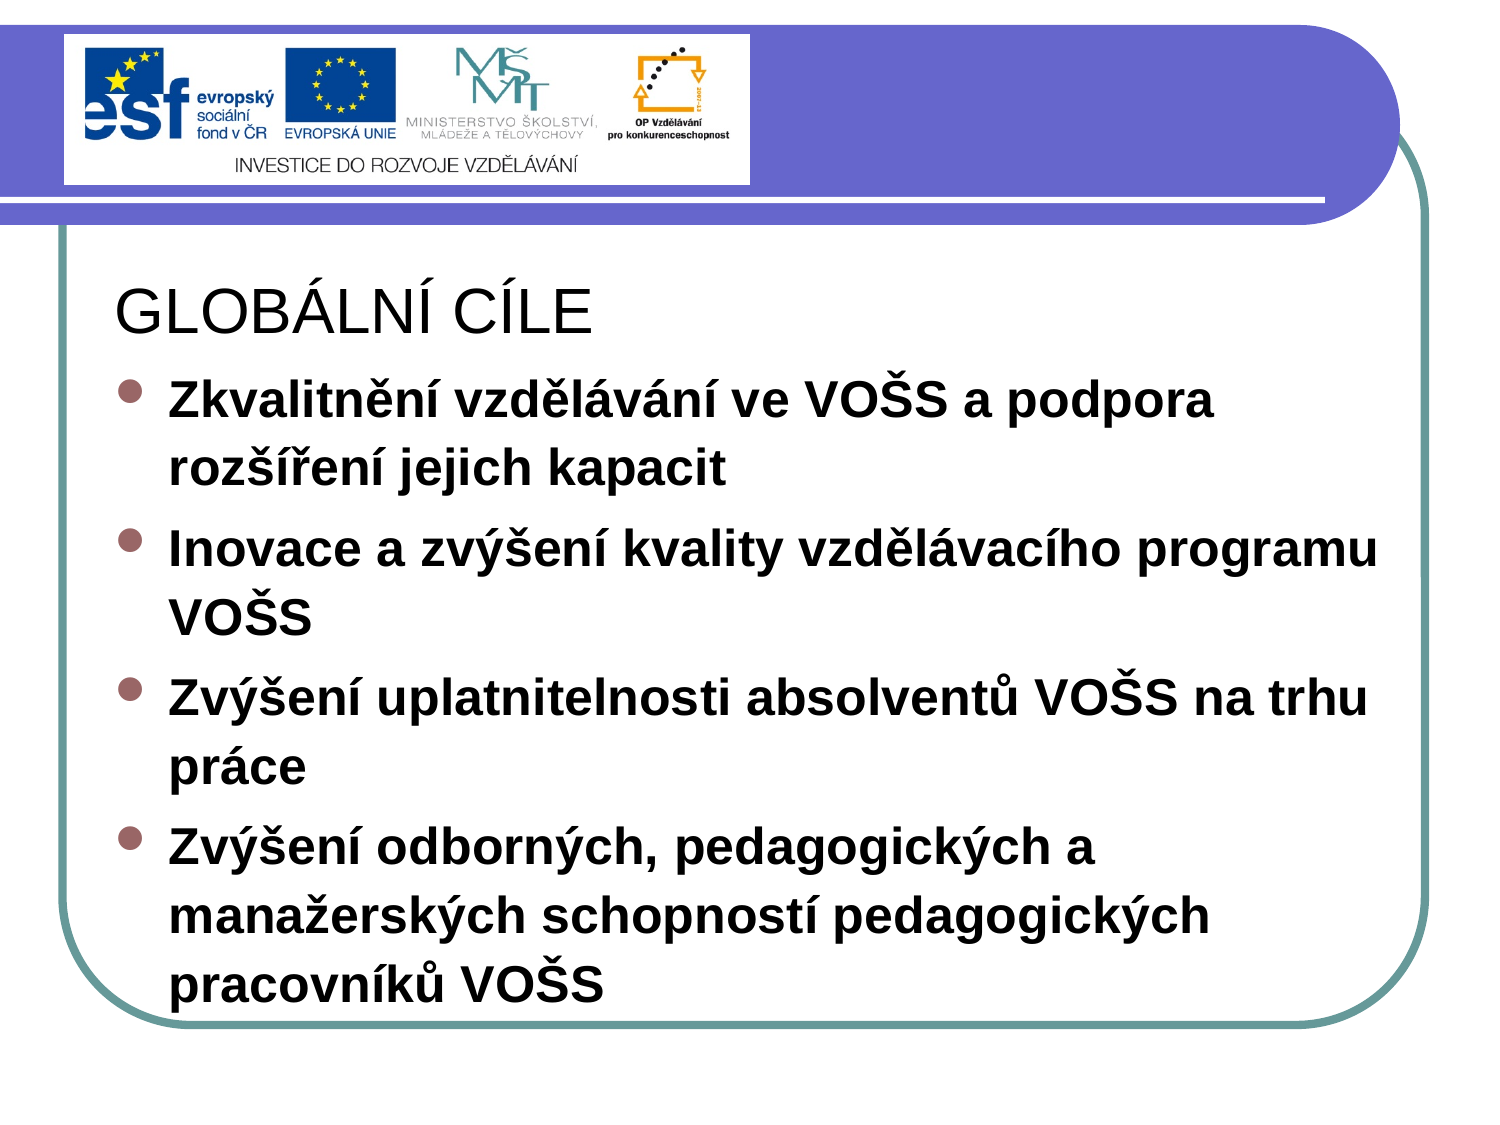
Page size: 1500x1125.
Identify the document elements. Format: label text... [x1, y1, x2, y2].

picture [64, 34, 751, 185]
list GLOBÁLNÍ CÍLE Zkvalitnění vzdělávání ve VOŠS a podpora rozšíření jejich kapacit Inovace a zvýšení kvality vzdělávacího programu VOŠS Zvýšení uplatnitelnosti absolventů VOŠS na trhu práce Zvýšení odborných, pedagogických a manažerských schopností pedagogických pracovníků VOŠS [99, 262, 1401, 1024]
